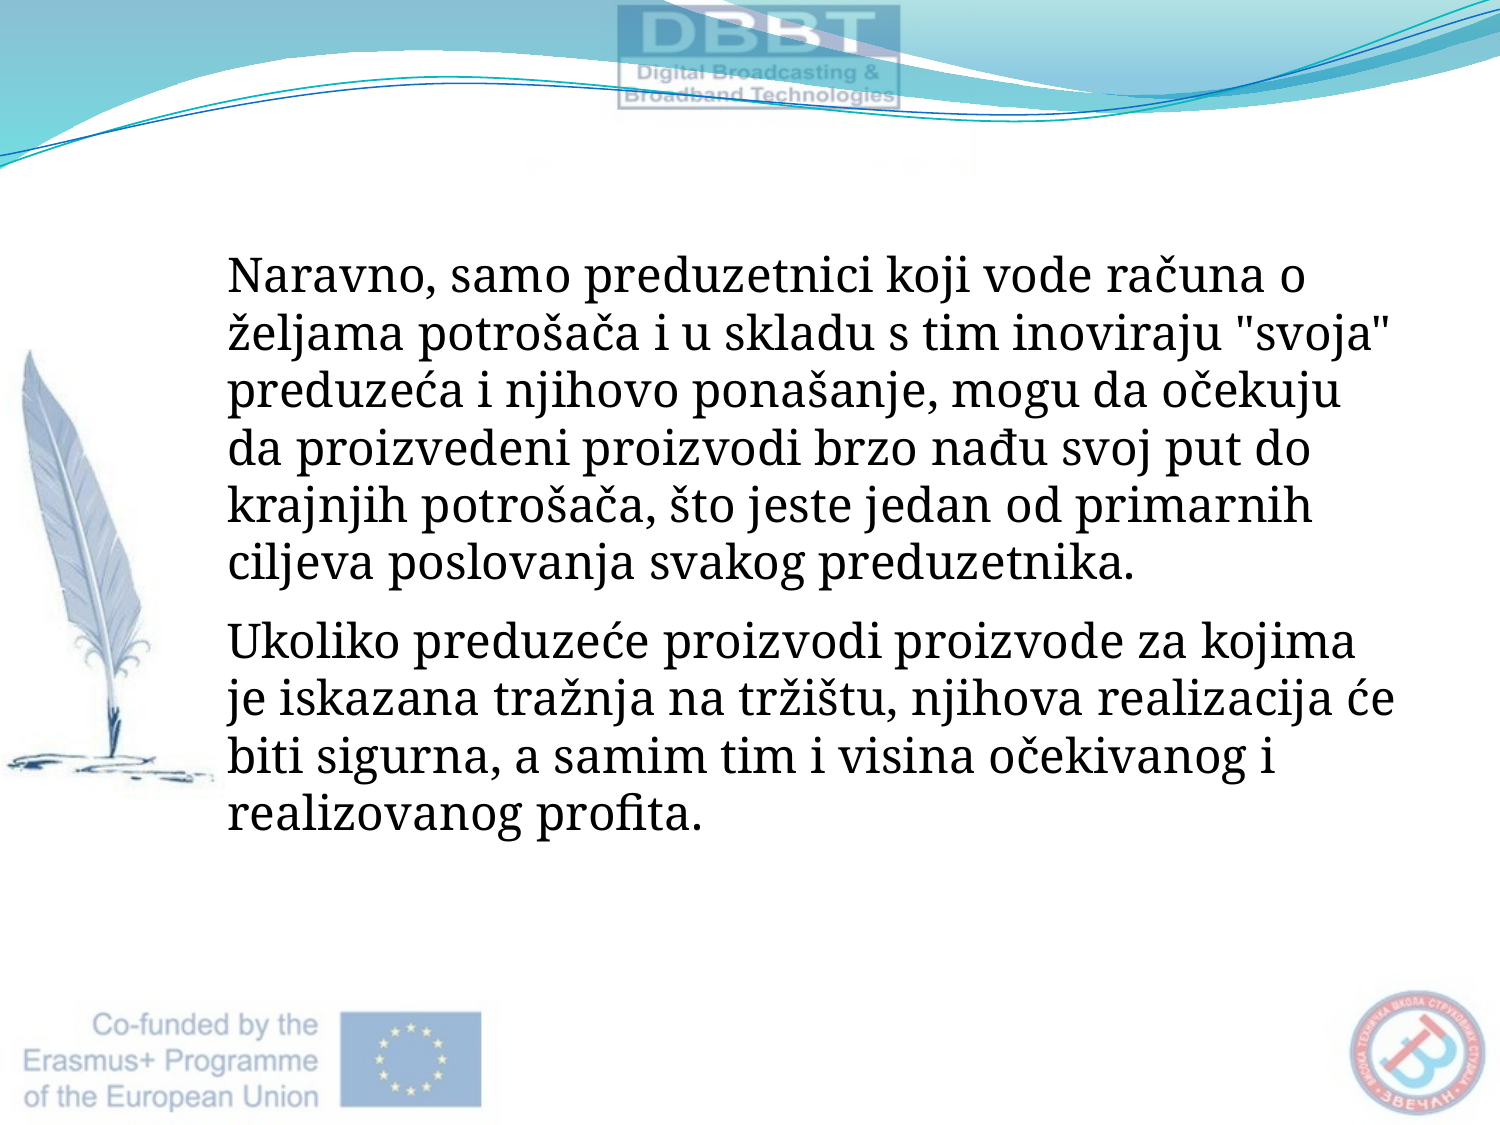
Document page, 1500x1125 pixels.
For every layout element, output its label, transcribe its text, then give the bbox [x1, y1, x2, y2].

picture [1, 349, 226, 799]
list Naravno, samo preduzetnici koji vode računa o željama potrošača i u skladu s tim inoviraju "svoja" preduzeća i njihovo ponašanje, mogu da očekuju da proizvedeni proizvodi brzo nađu svoj put do krajnjih potrošača, što jeste jedan od primarnih ciljeva poslovanja svakog preduzetnika. Ukoliko preduzeće proizvodi proizvode za kojima je iskazana tražnja na tržištu, njihova realizacija će biti sigurna, a samim tim i visina očekivanog i realizovanog profita. [212, 237, 1425, 958]
